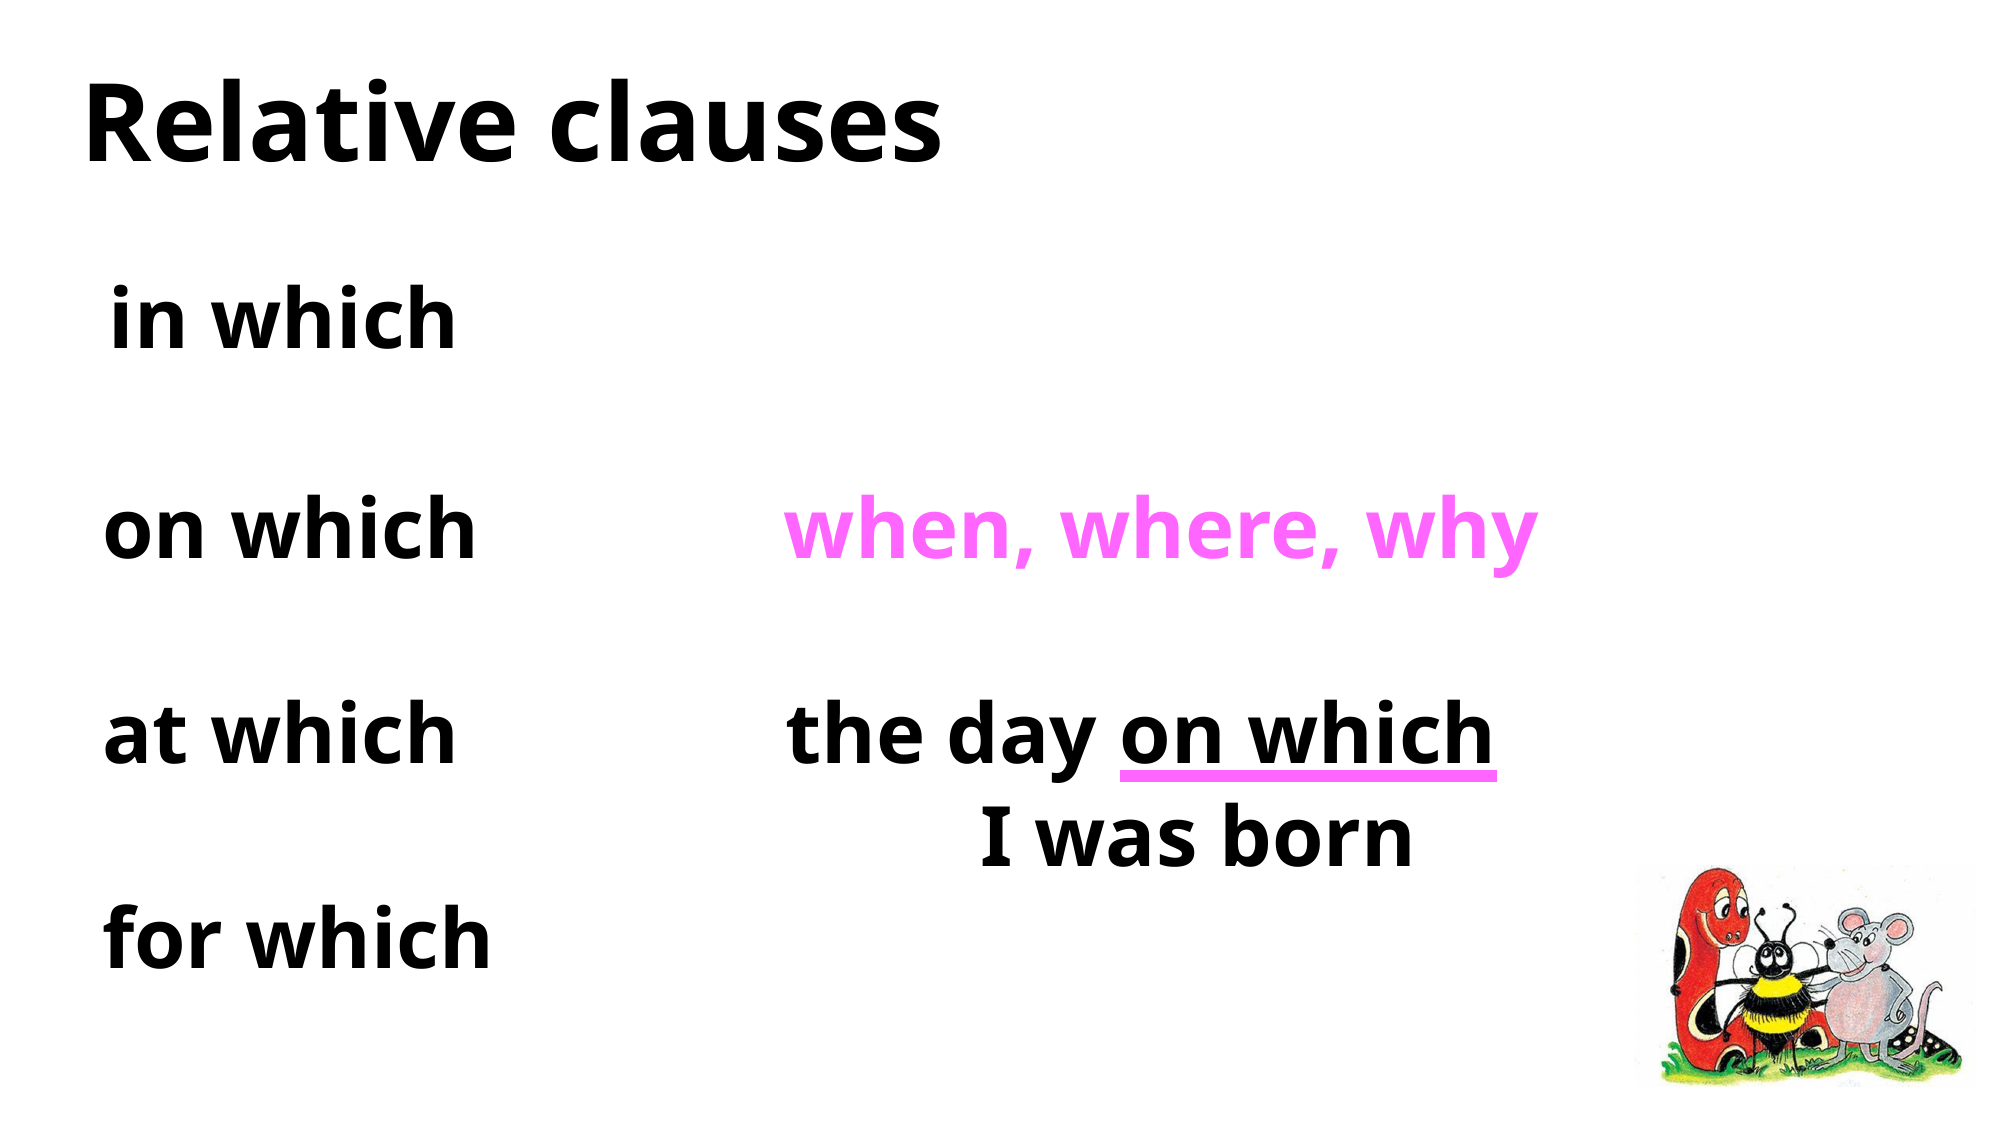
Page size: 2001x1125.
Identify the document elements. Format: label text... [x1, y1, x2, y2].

picture [1634, 865, 1976, 1087]
text_box Relative clauses in which on which when, where, why at which the day on which I was born for which [65, 60, 1957, 1106]
